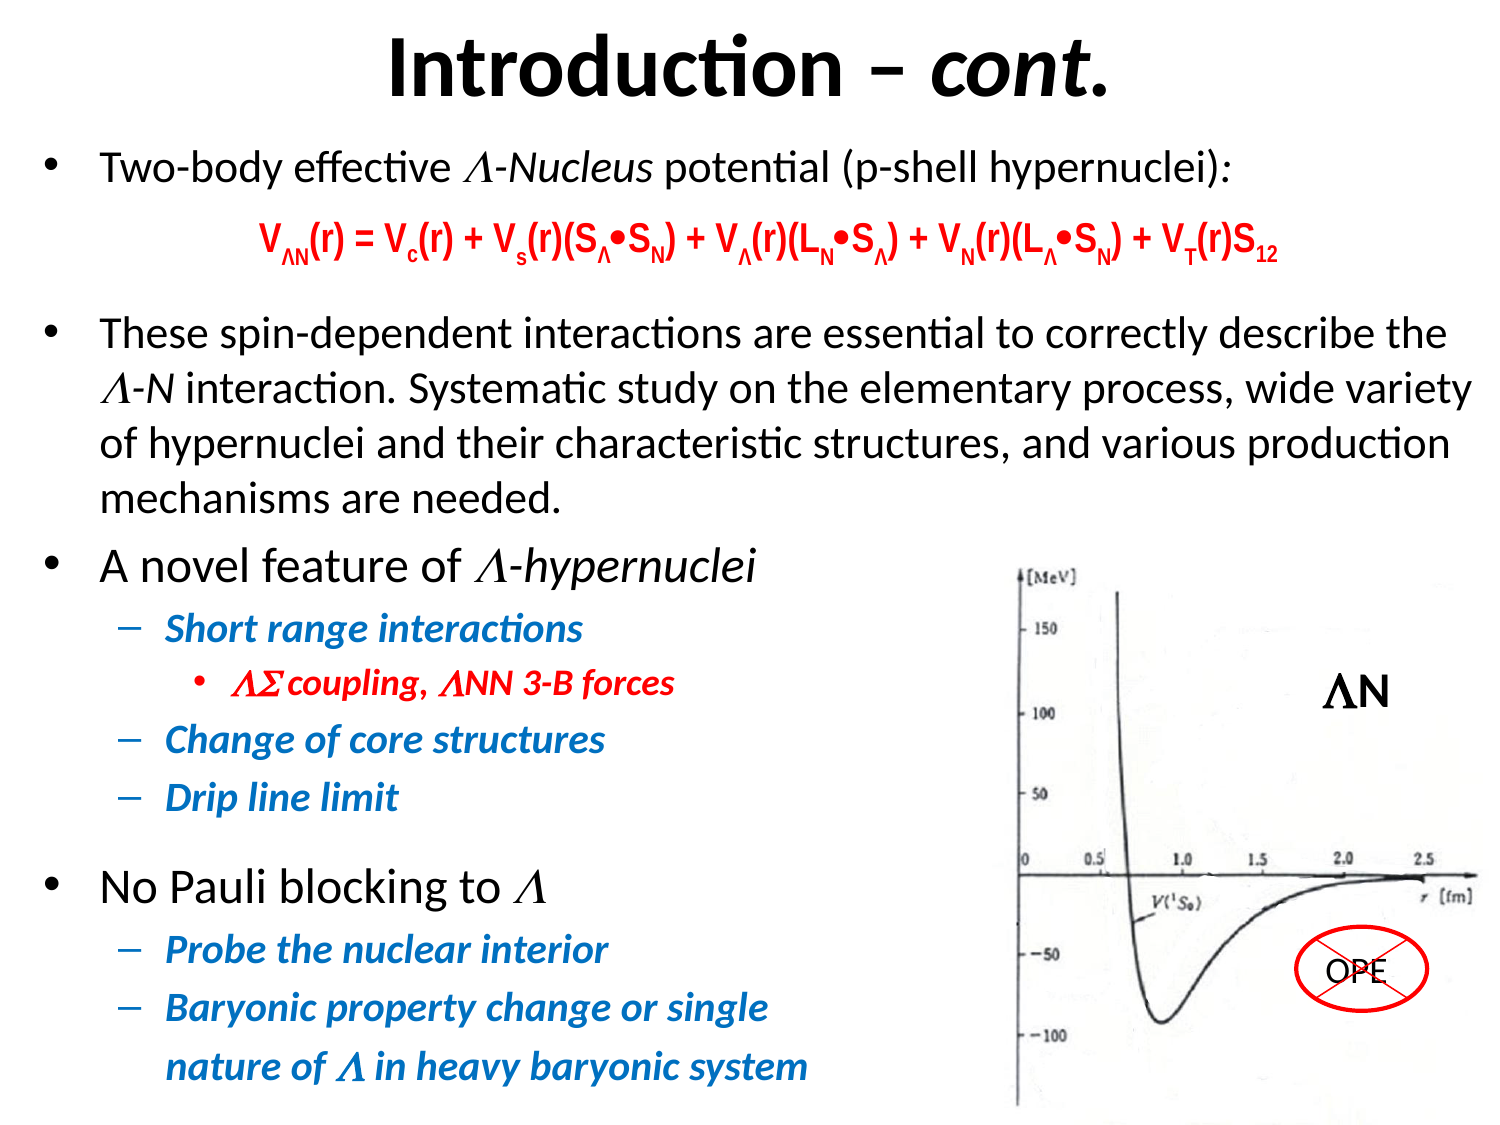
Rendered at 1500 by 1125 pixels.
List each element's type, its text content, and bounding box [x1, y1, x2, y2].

list Two-body effective -Nucleus potential (p-shell hypernuclei): VΛN(r) = Vc(r) + Vs(r)(SΛSN) + VΛ(r)(LNSΛ) + VN(r)(LΛSN) + VT(r)S12 These spin-dependent interactions are essential to correctly describe the -N interaction. Systematic study on the elementary process, wide variety of hypernuclei and their characteristic structures, and various production mechanisms are needed. A novel feature of -hypernuclei Short range interactions  coupling, NN 3-B forces Change of core structures Drip line limit No Pauli blocking to  Probe the nuclear interior Baryonic property change or single nature of  in heavy baryonic system [28, 128, 1500, 1125]
title Introduction – cont. [0, 0, 1500, 122]
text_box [980, 563, 1500, 1125]
